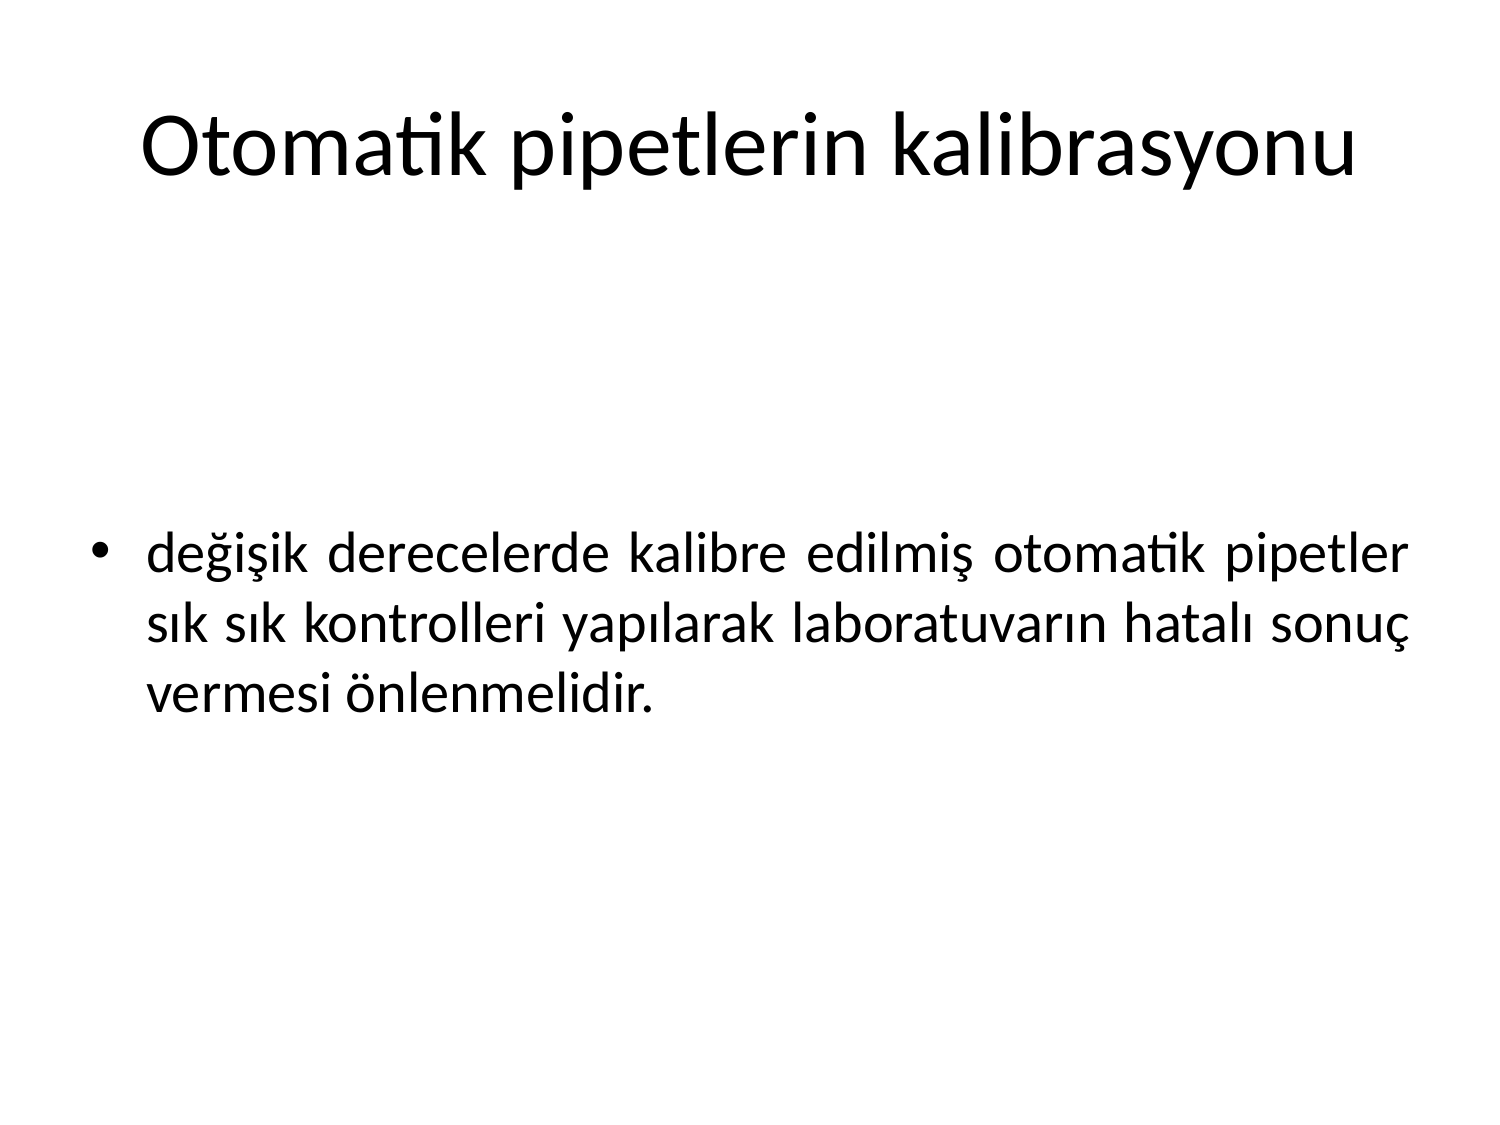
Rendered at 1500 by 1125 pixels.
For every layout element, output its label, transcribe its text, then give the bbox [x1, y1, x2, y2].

list değişik derecelerde kalibre edilmiş otomatik pipetler sık sık kontrolleri yapılarak laboratuvarın hatalı sonuç vermesi önlenmelidir. [75, 262, 1425, 1005]
title Otomatik pipetlerin kalibrasyonu [75, 45, 1425, 233]
